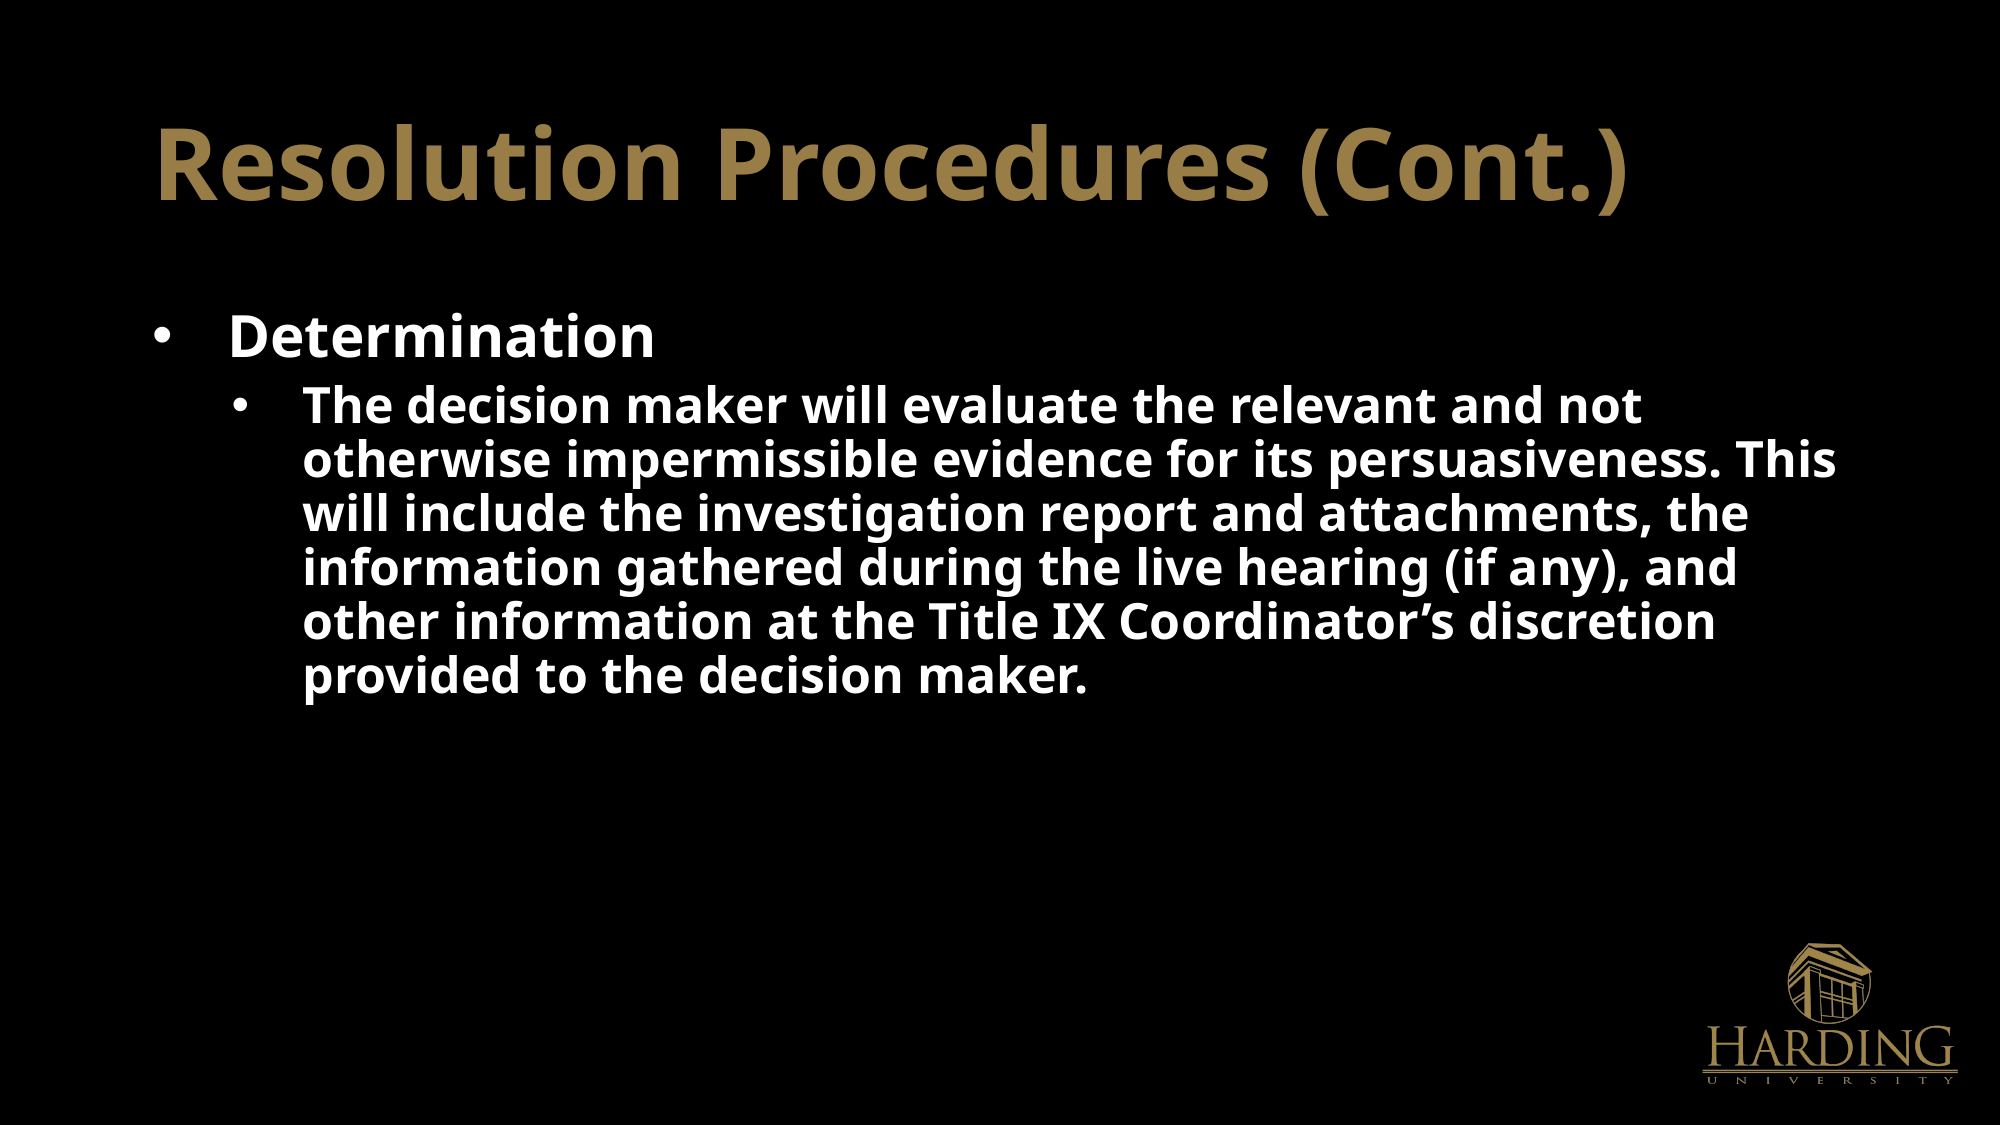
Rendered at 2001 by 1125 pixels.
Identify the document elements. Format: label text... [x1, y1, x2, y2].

picture [1675, 923, 1985, 1104]
title Resolution Procedures (Cont.) [137, 59, 1863, 278]
list Determination The decision maker will evaluate the relevant and not otherwise impermissible evidence for its persuasiveness. This will include the investigation report and attachments, the information gathered during the live hearing (if any), and other information at the Title IX Coordinator’s discretion provided to the decision maker. [137, 299, 1863, 1014]
